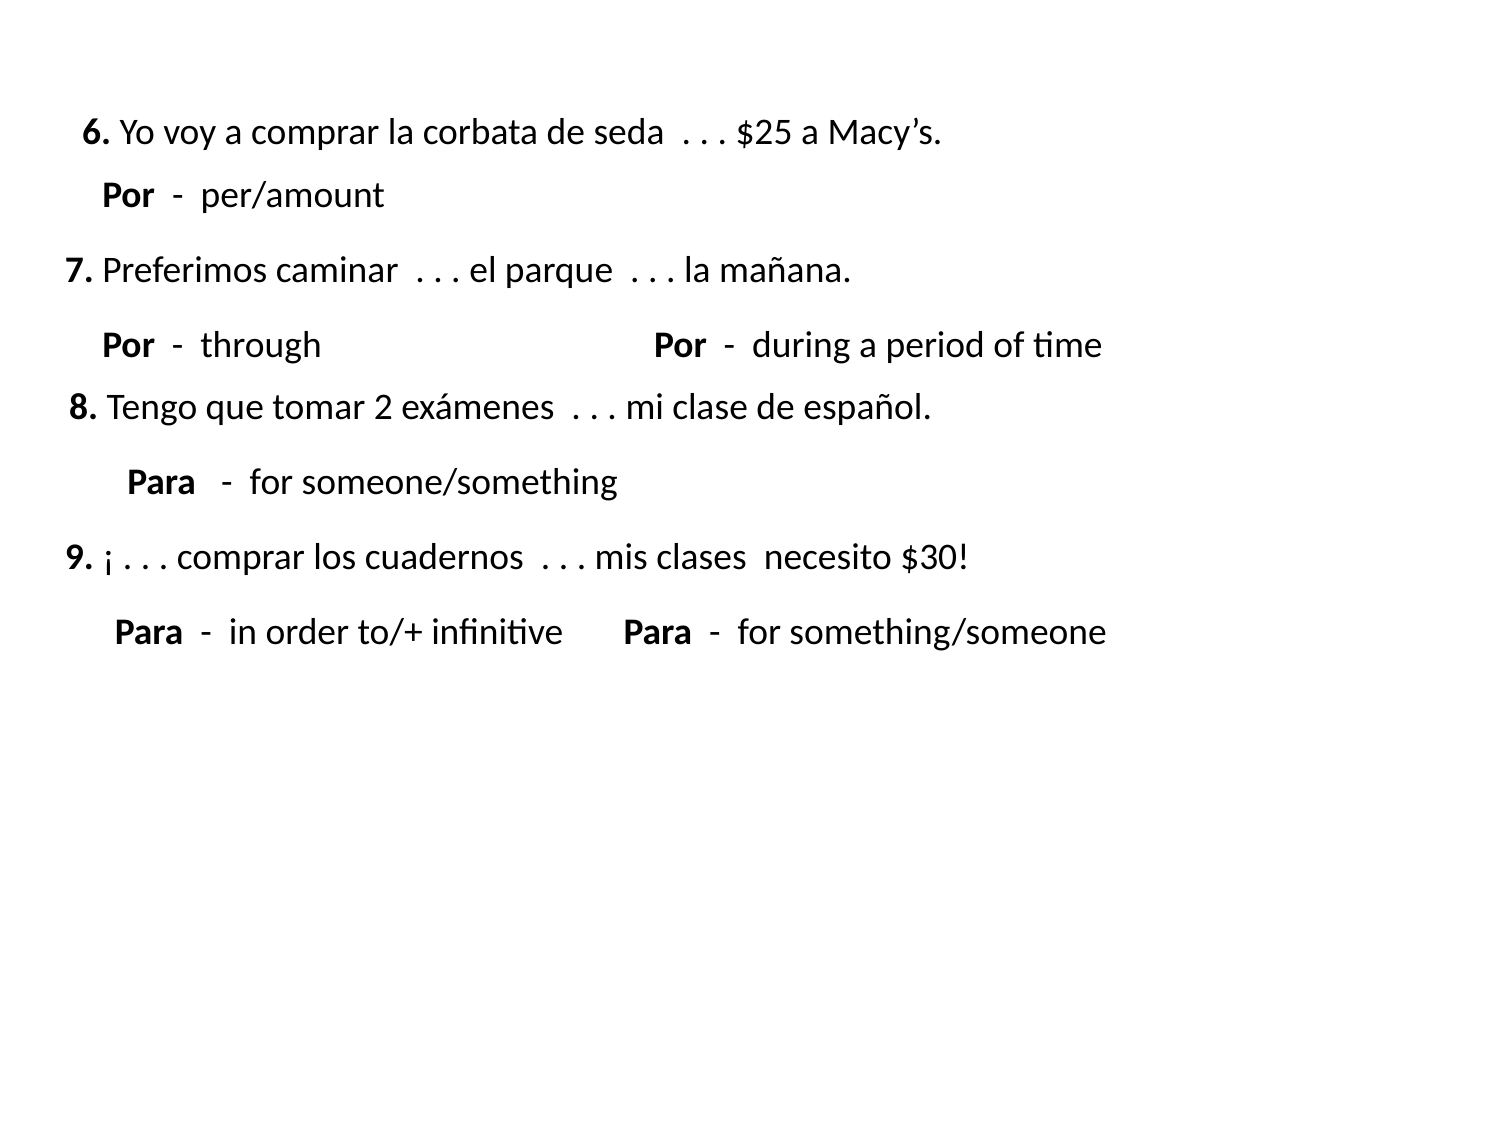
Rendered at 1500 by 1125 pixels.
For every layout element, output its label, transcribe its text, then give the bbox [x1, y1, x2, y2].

text_box 6. Yo voy a comprar la corbata de seda . . . $25 a Macy’s. [67, 99, 959, 160]
text_box Por - through Por - during a period of time [87, 312, 1169, 373]
text_box 8. Tengo que tomar 2 exámenes . . . mi clase de español. [37, 374, 1003, 435]
text_box Por - per/amount [87, 162, 480, 223]
text_box 9. ¡ . . . comprar los cuadernos . . . mis clases necesito $30! [50, 524, 1126, 585]
text_box 7. Preferimos caminar . . . el parque . . . la mañana. [50, 237, 909, 298]
text_box Para - for someone/something [112, 449, 715, 510]
text_box Para - in order to/+ infinitive Para - for something/someone [99, 599, 1161, 660]
